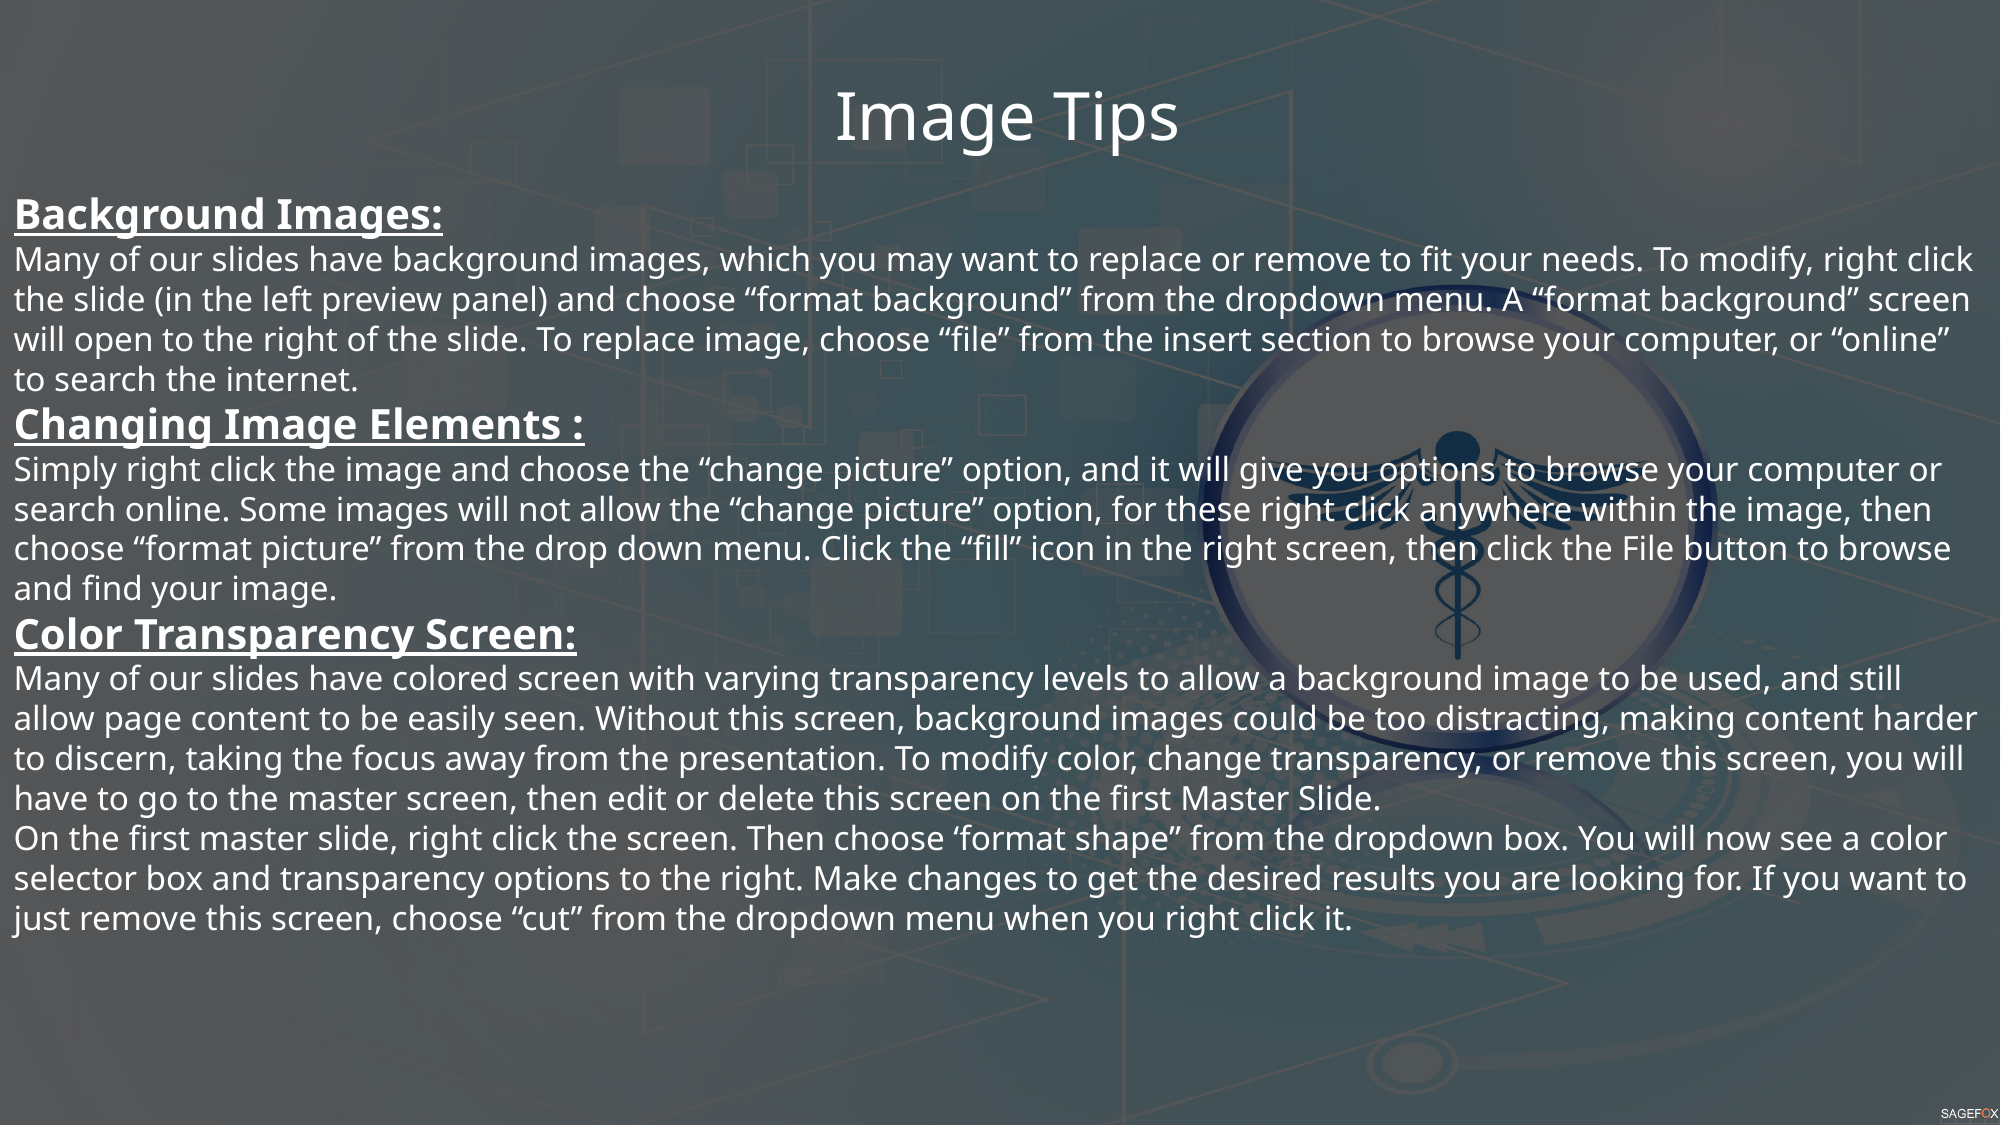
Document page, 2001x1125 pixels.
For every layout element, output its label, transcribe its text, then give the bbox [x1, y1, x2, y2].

title Image Tips [597, 59, 1420, 177]
text_box Background Images: Many of our slides have background images, which you may want to replace or remove to fit your needs. To modify, right click the slide (in the left preview panel) and choose “format background” from the dropdown menu. A “format background” screen will open to the right of the slide. To replace image, choose “file” from the insert section to browse your computer, or “online” to search the internet. Changing Image Elements : Simply right click the image and choose the “change picture” option, and it will give you options to browse your computer or search online. Some images will not allow the “change picture” option, for these right click anywhere within the image, then choose “format picture” from the drop down menu. Click the “fill” icon in the right screen, then click the File button to browse and find your image. Color Transparency Screen: Many of our slides have colored screen with varying transparency levels to allow a background image to be used, and still allow page content to be easily seen. Without this screen, background images could be too distracting, making content harder to discern, taking the focus away from the presentation. To modify color, change transparency, or remove this screen, you will have to go to the master screen, then edit or delete this screen on the first Master Slide. On the first master slide, right click the screen. Then choose ‘format shape” from the dropdown box. You will now see a color selector box and transparency options to the right. Make changes to get the desired results you are looking for. If you want to just remove this screen, choose “cut” from the dropdown menu when you right click it. [0, 0, 2000, 1125]
